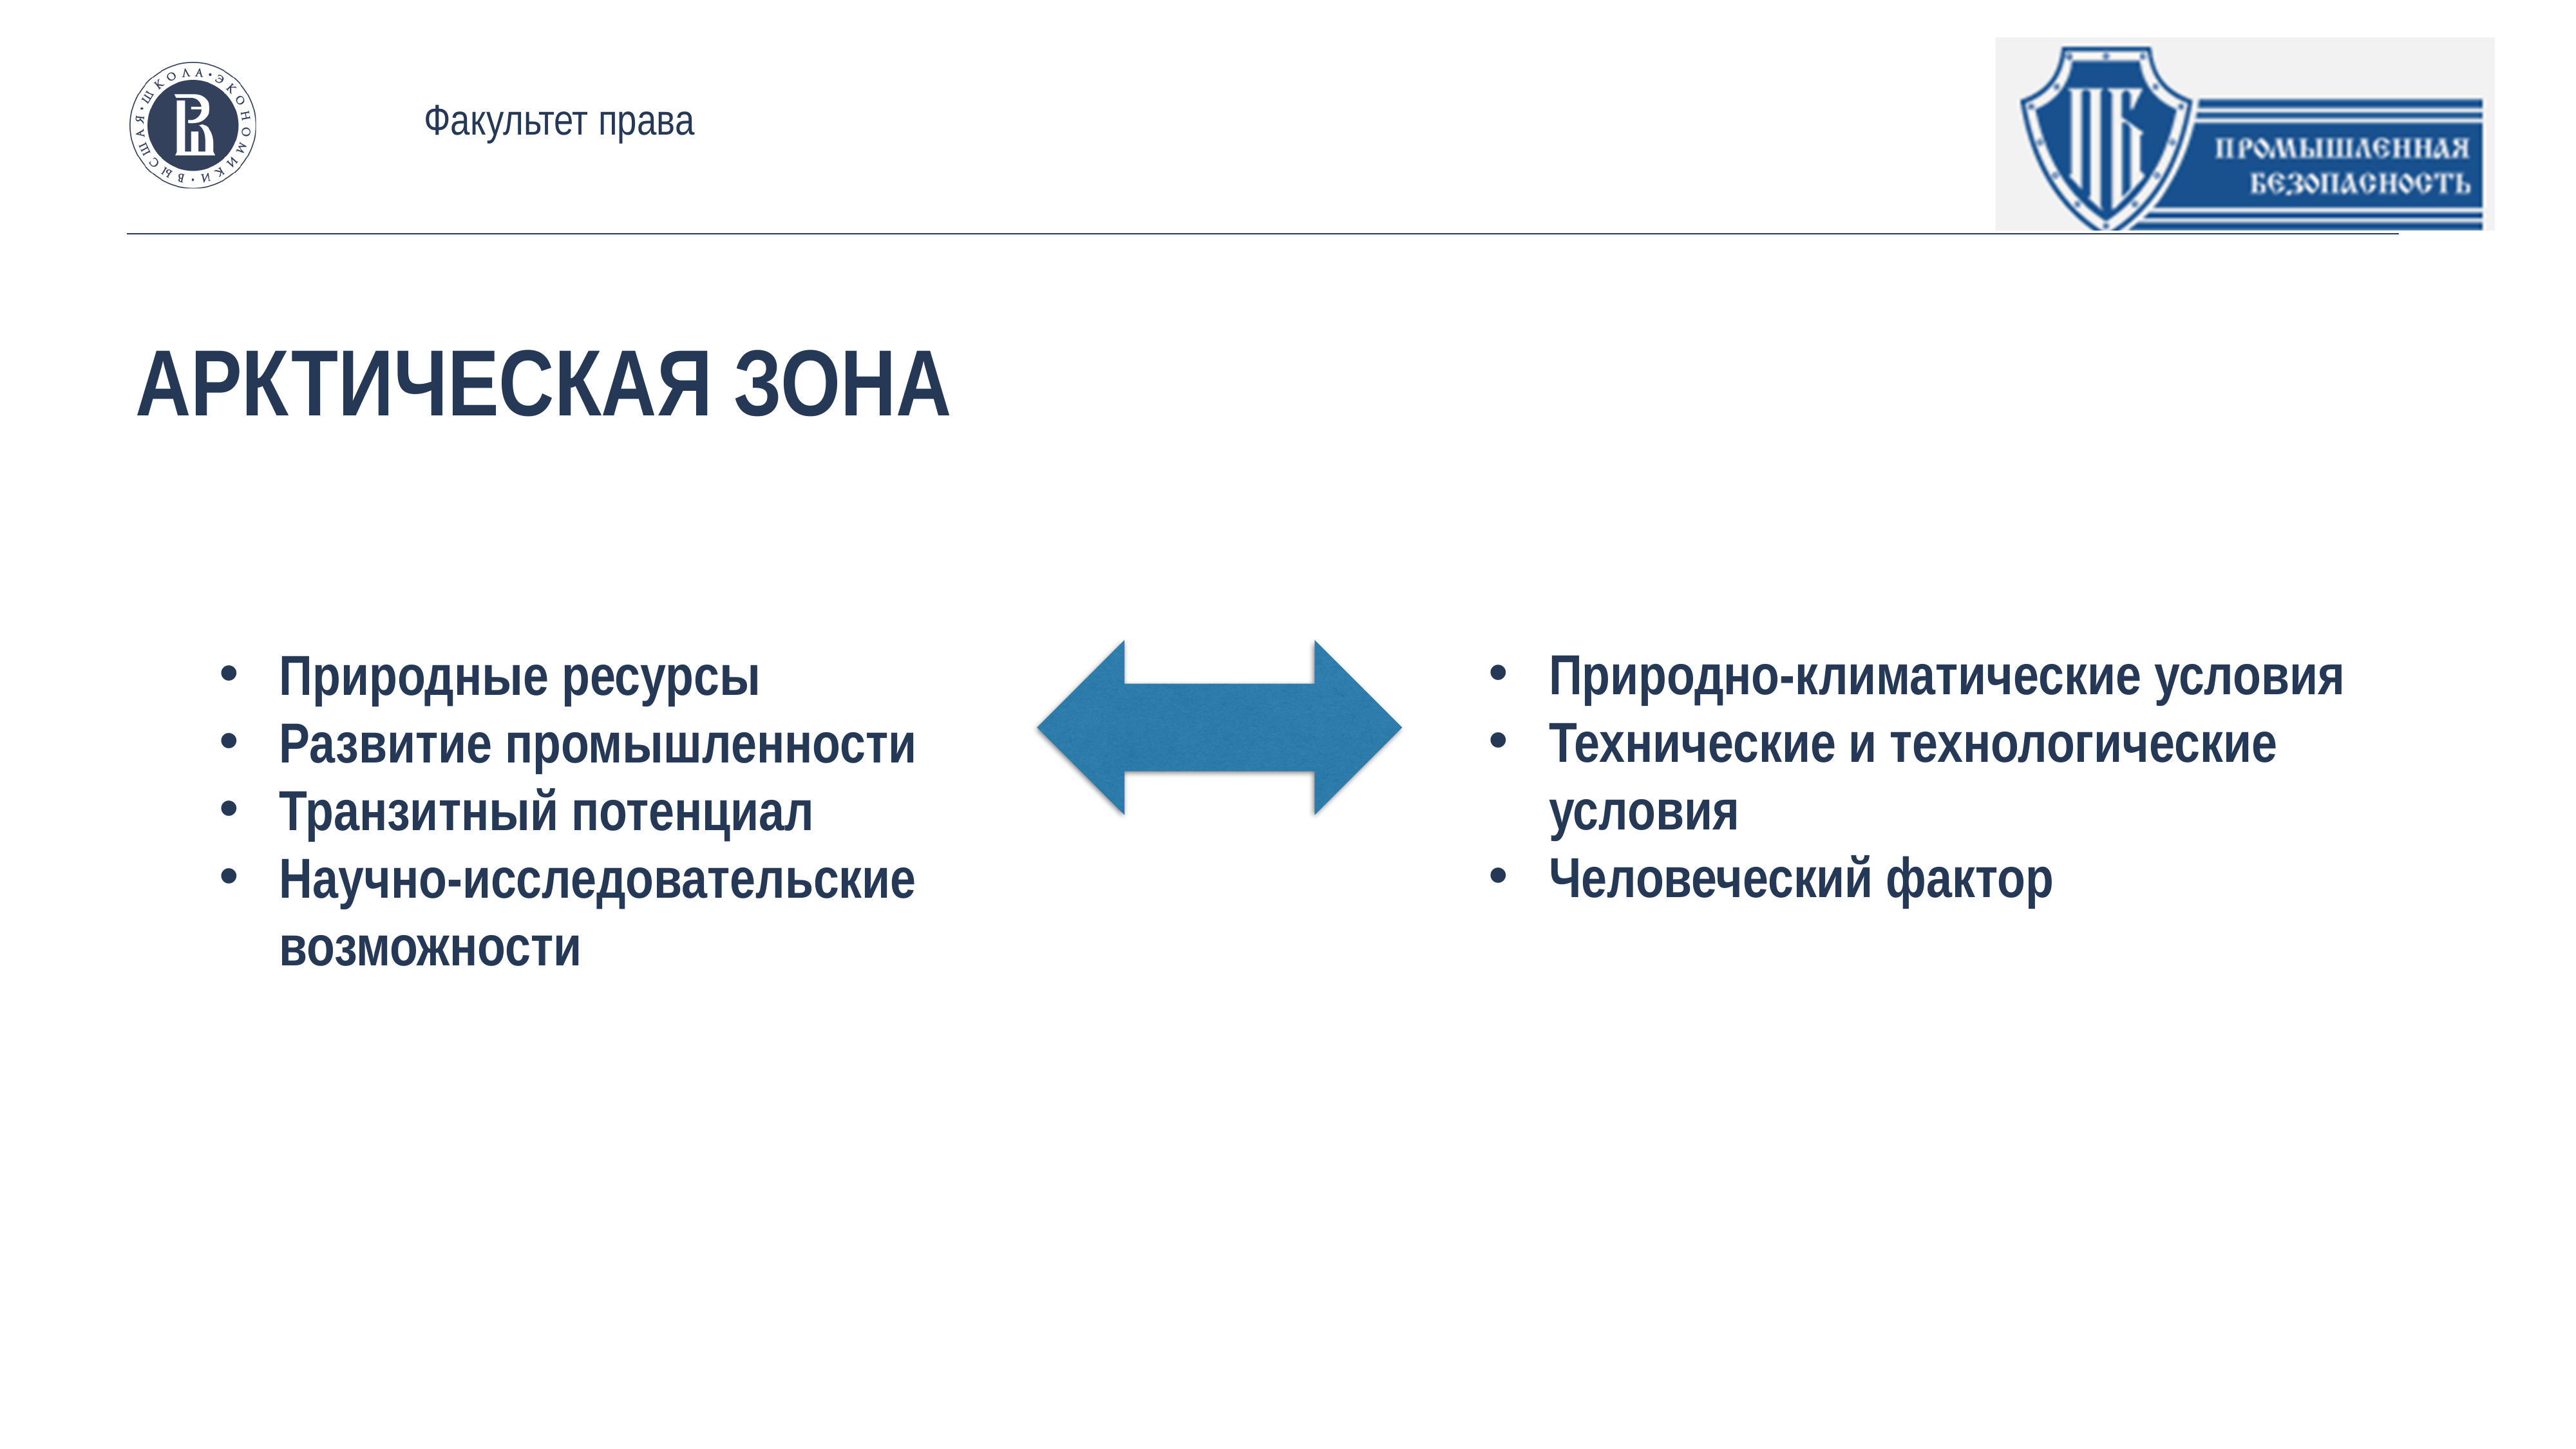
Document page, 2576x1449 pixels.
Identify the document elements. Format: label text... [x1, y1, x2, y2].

text_box Факультет права [299, 84, 703, 151]
picture [1995, 37, 2496, 231]
text_box Арктическая зона [128, 314, 1433, 559]
text_box [1037, 639, 1403, 815]
text_box Природные ресурсы Развитие промышленности Транзитный потенциал Научно-исследовательские возможности [211, 627, 1072, 985]
text_box Природно-климатические условия Технические и технологические условия Человеческий фактор [1481, 558, 2402, 916]
picture [129, 62, 256, 189]
